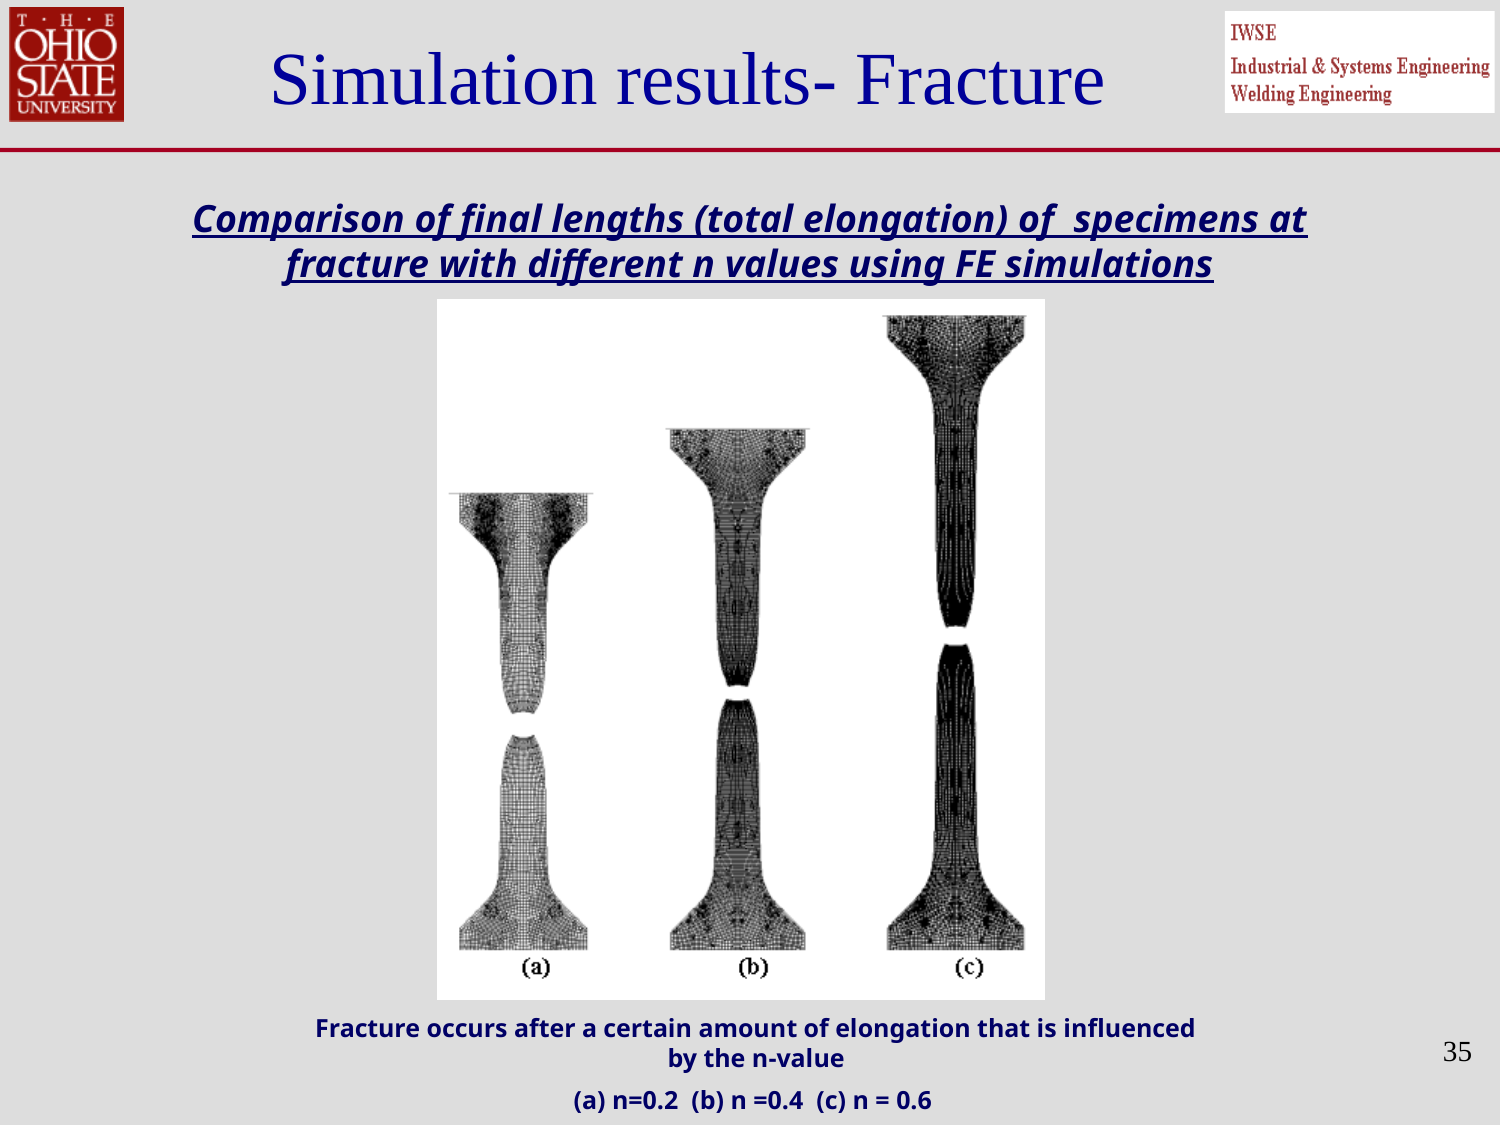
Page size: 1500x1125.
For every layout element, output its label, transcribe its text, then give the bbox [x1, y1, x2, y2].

picture [1224, 11, 1495, 113]
text_box Comparison of final lengths (total elongation) of specimens at fracture with different n values using FE simulations [125, 187, 1375, 293]
text_box Fracture occurs after a certain amount of elongation that is influenced by the n-value (a) n=0.2 (b) n =0.4 (c) n = 0.6 [287, 1004, 1225, 1122]
slide_number 35 [1225, 1024, 1488, 1101]
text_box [437, 299, 1045, 1001]
text_box Simulation results- Fracture [49, 12, 1325, 138]
picture [9, 7, 124, 122]
